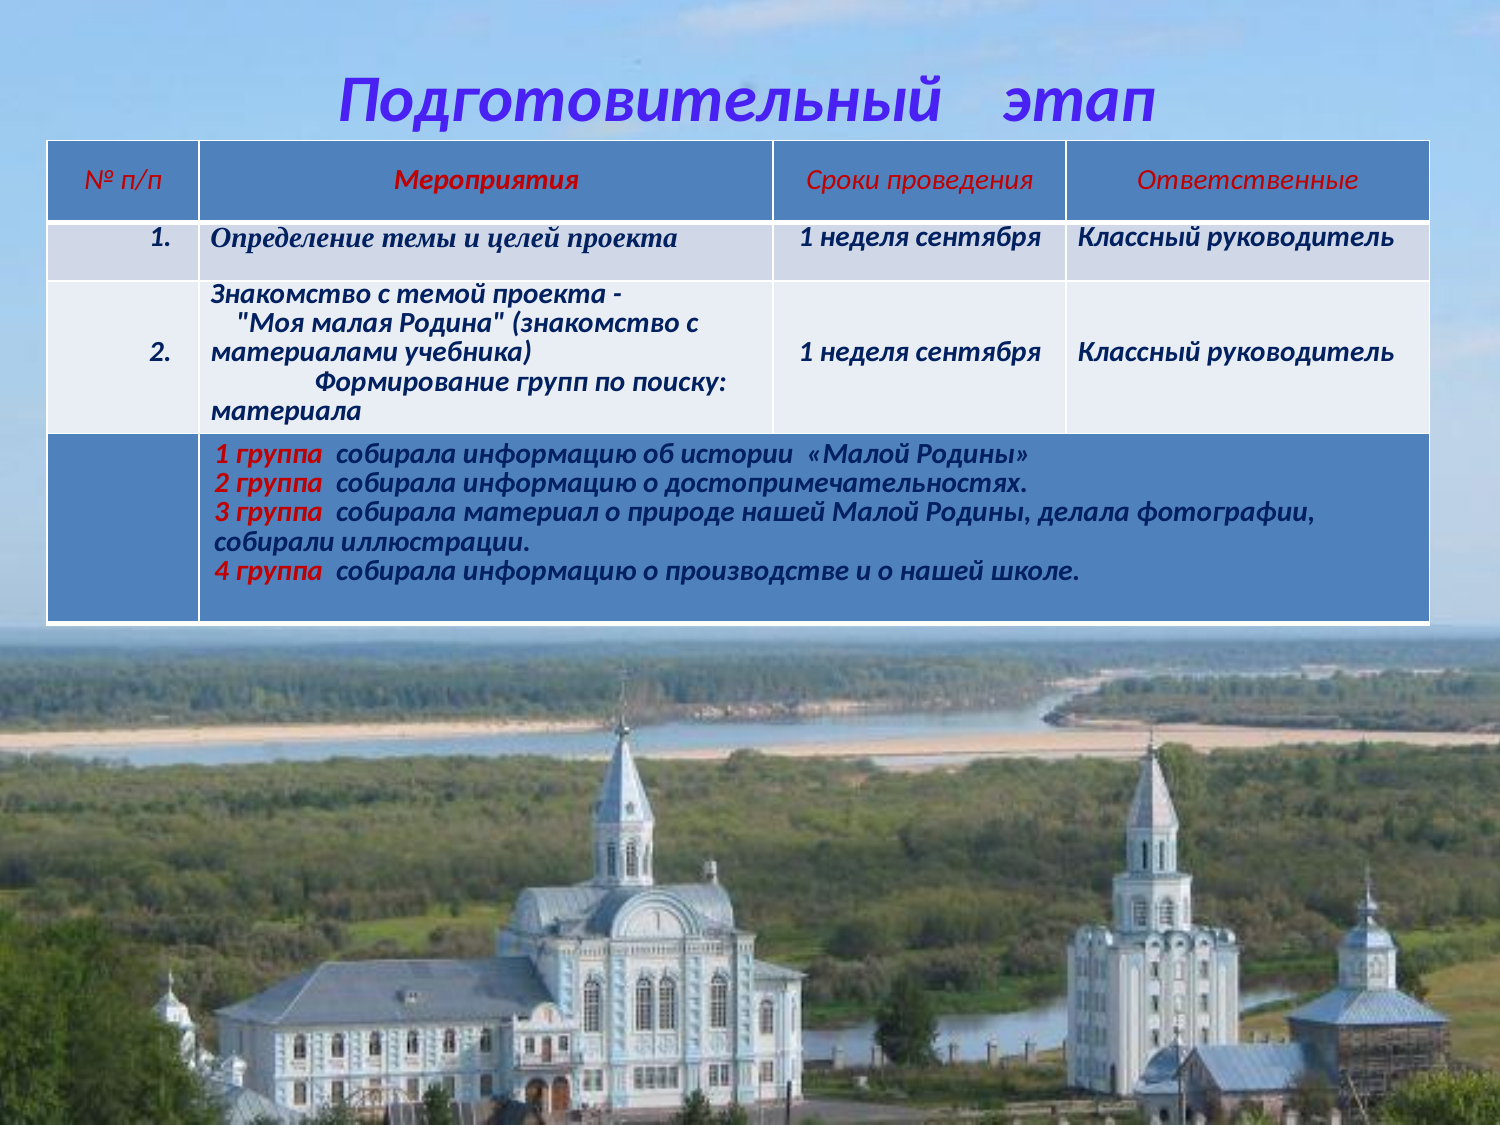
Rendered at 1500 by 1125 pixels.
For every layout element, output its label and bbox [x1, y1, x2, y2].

list [0, 0, 1500, 1125]
